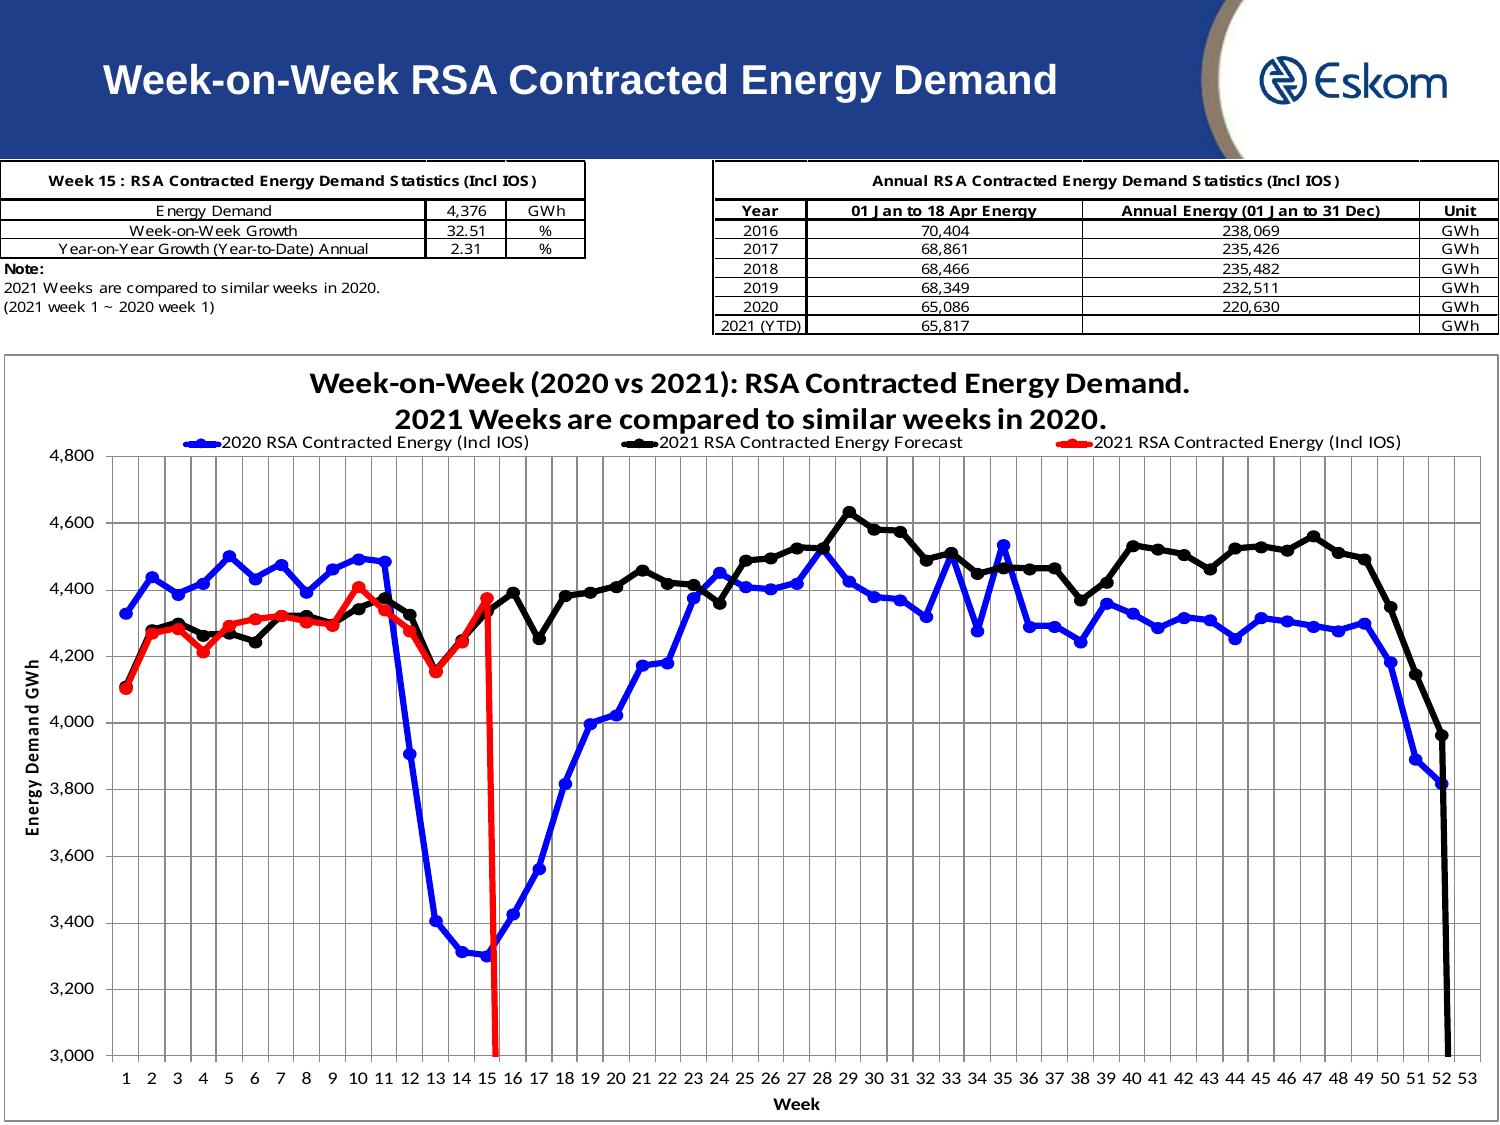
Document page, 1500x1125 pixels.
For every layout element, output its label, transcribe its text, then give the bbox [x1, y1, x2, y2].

picture [0, 160, 1500, 1125]
text_box Week-on-Week RSA Contracted Energy Demand [88, 27, 1105, 137]
picture [0, 0, 1246, 159]
picture [1257, 55, 1450, 105]
